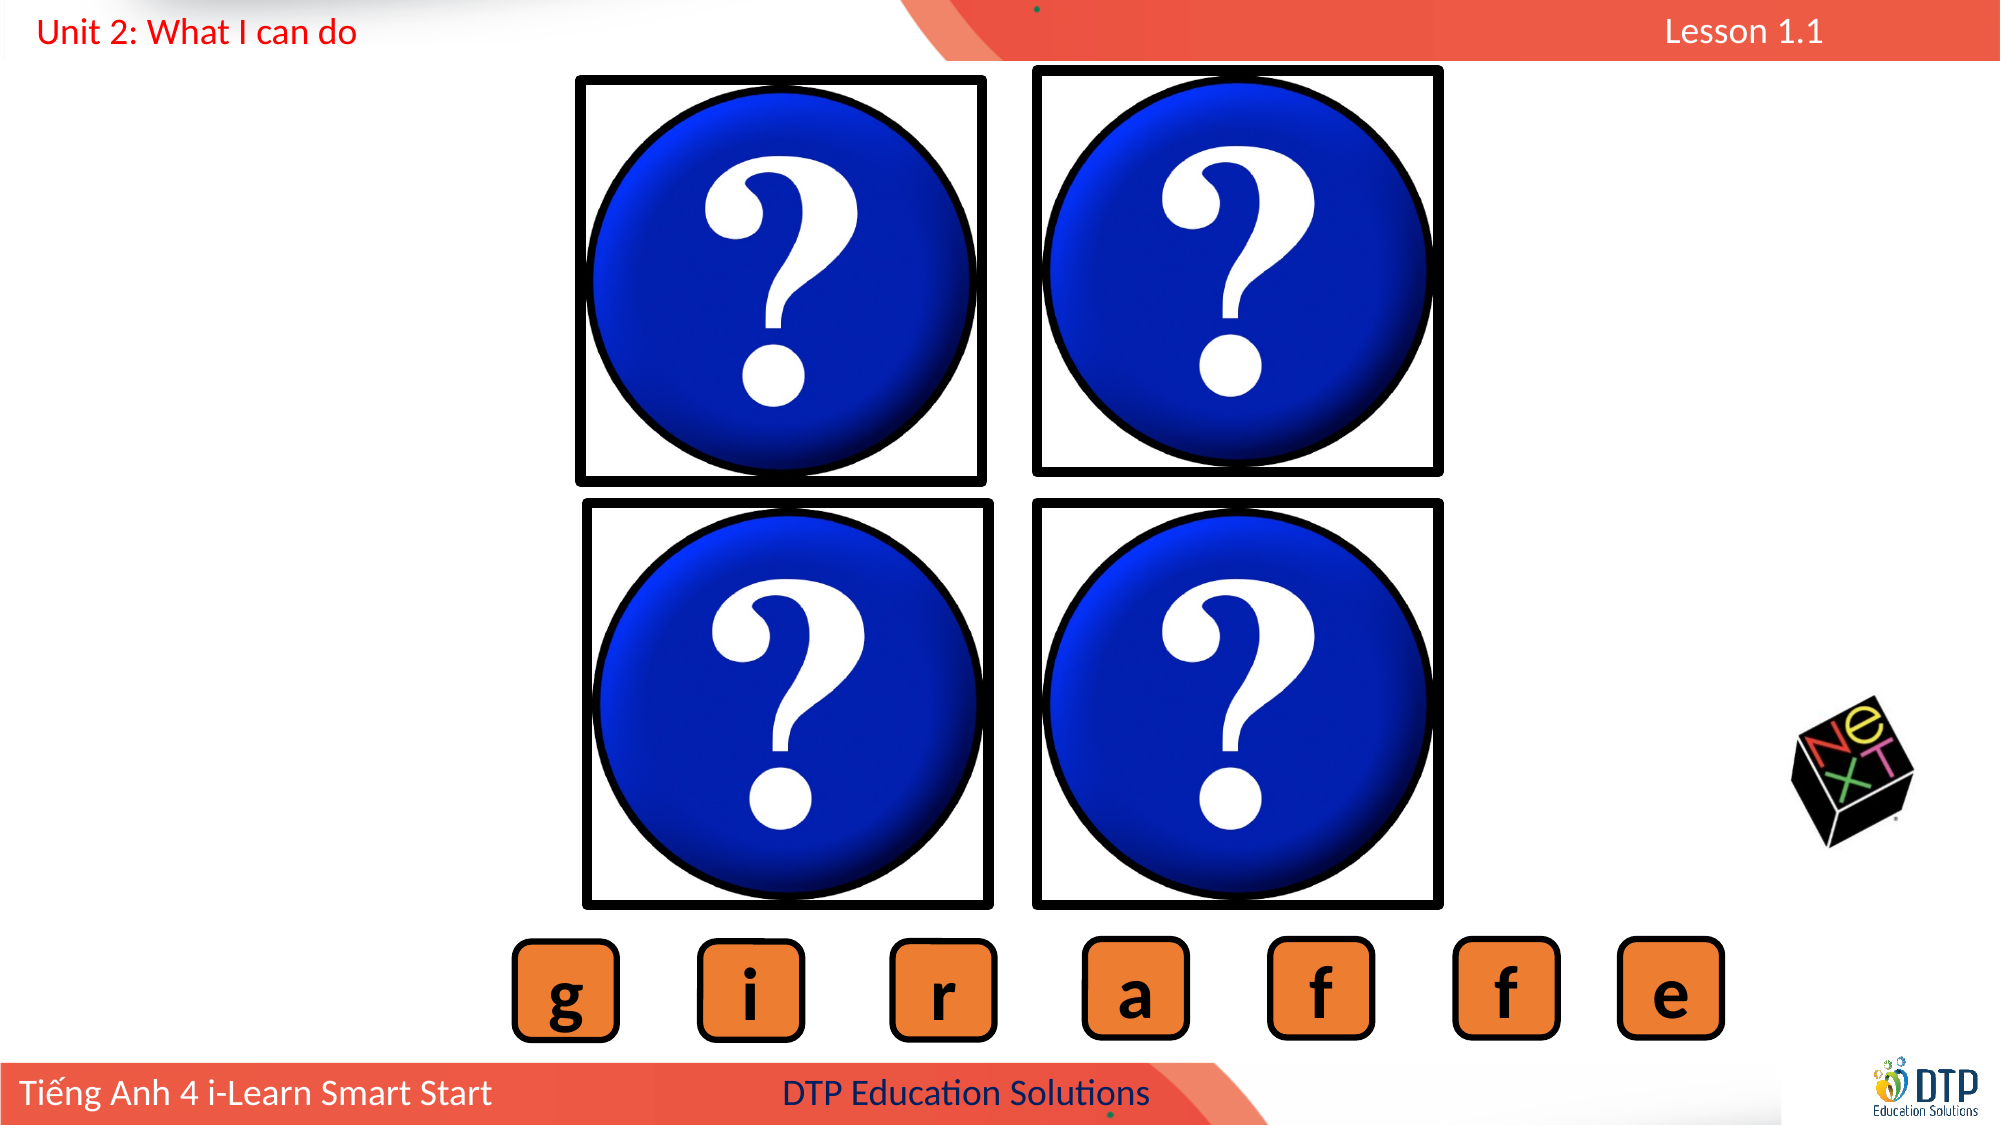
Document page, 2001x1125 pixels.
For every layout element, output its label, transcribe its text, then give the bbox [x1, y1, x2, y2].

picture [1041, 508, 1434, 900]
text_box f [1269, 937, 1374, 1039]
text_box e [1618, 937, 1724, 1039]
picture [1787, 690, 1919, 854]
picture [585, 85, 977, 477]
text_box f [1454, 937, 1559, 1039]
picture [592, 508, 984, 900]
picture [4, 0, 2000, 61]
text_box i [699, 940, 804, 1041]
text_box g [513, 940, 618, 1042]
picture [1869, 1023, 1982, 1125]
picture [2, 1063, 1782, 1125]
text_box a [1083, 937, 1188, 1039]
picture [1041, 75, 1434, 467]
text_box r [891, 940, 996, 1041]
